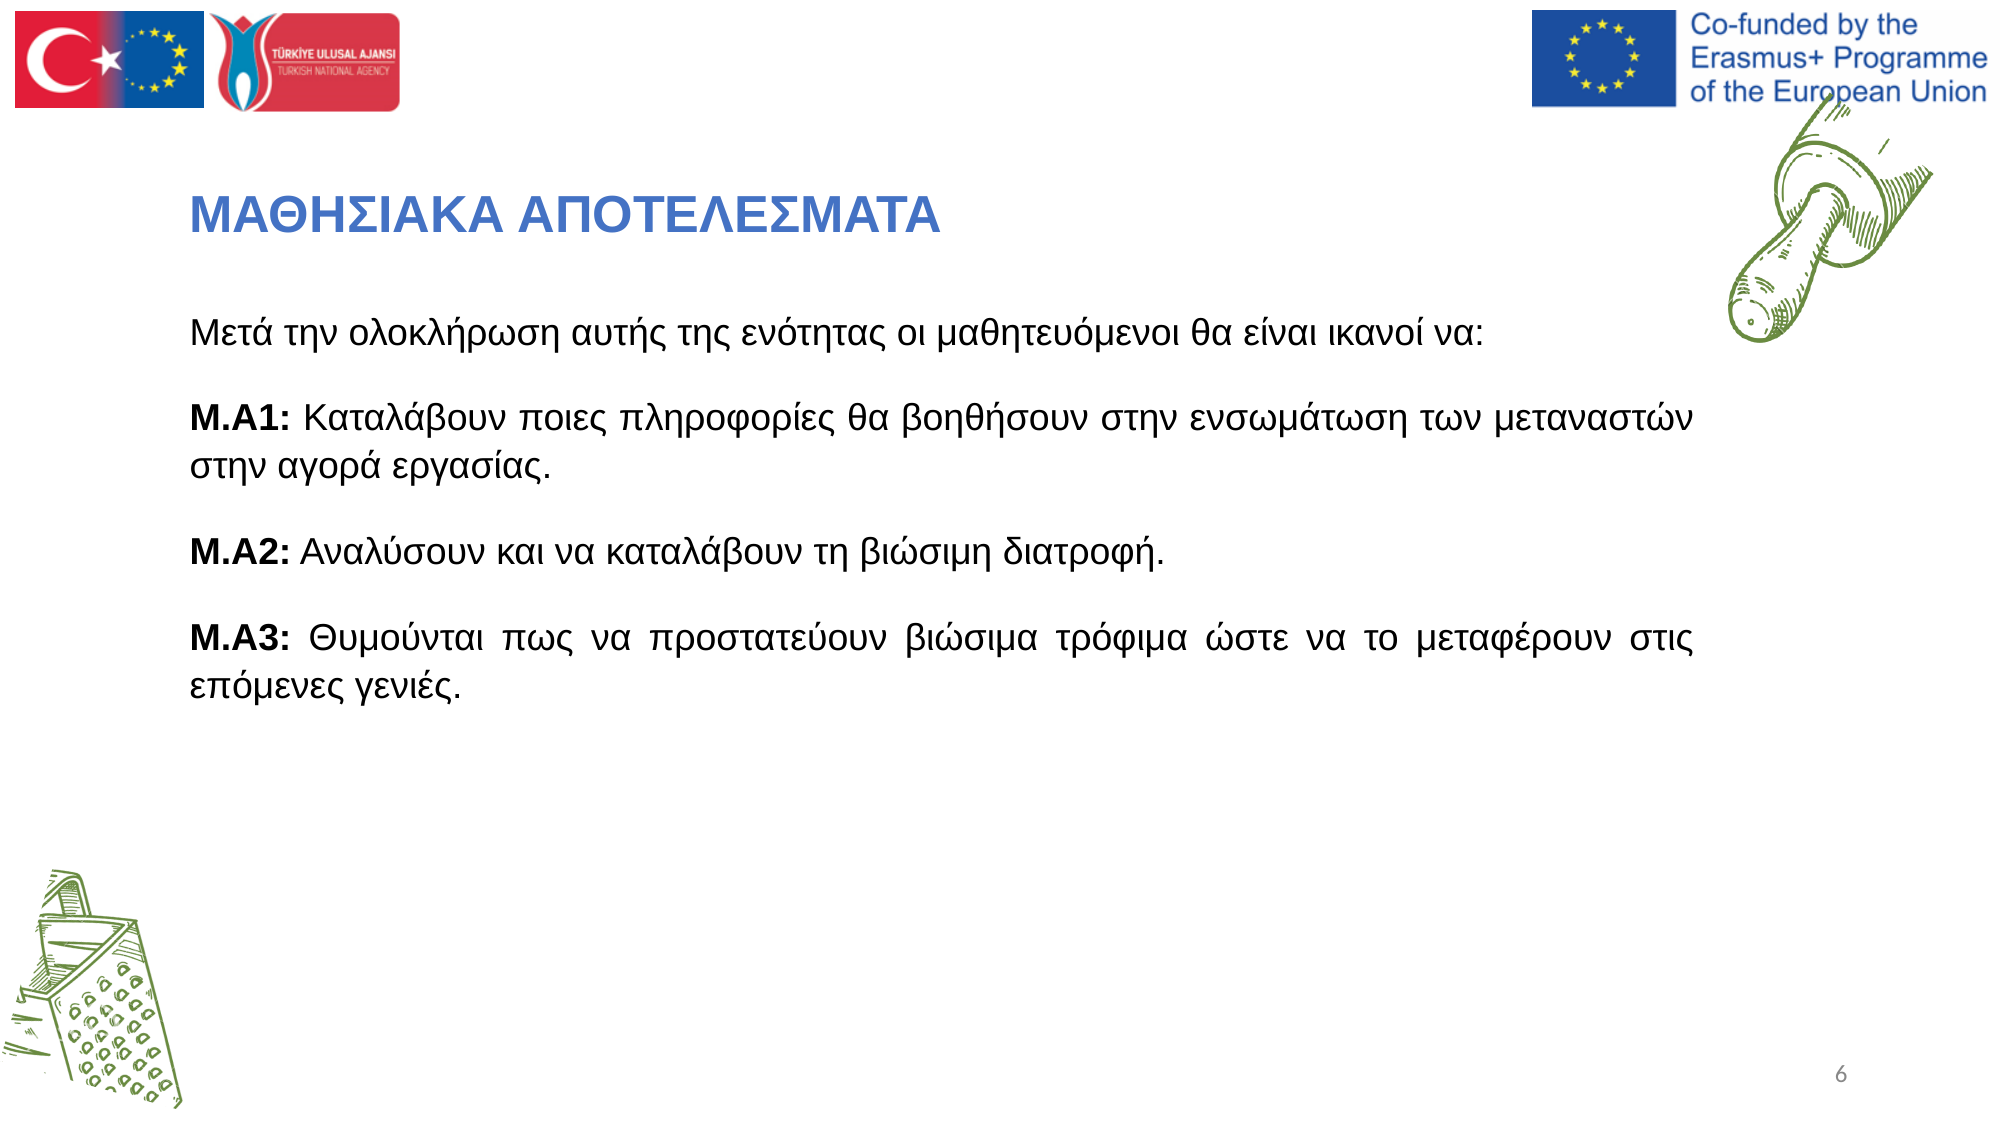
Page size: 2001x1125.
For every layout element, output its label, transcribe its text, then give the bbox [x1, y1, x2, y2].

picture [1532, 10, 2000, 418]
picture [15, 11, 204, 108]
picture [0, 825, 265, 1125]
title ΜΑΘΗΣΙΑΚΑ ΑΠΟΤΕΛΕΣΜΑΤΑ [174, 142, 1710, 296]
picture [208, 8, 406, 118]
slide_number 6 [1412, 1042, 1863, 1103]
list Μετά την ολοκλήρωση αυτής της ενότητας οι μαθητευόμενοι θα είναι ικανοί να: Μ.Α1: Καταλάβουν ποιες πληροφορίες θα βοηθήσουν στην ενσωμάτωση των μεταναστών στην αγορά εργασίας. Μ.Α2: Αναλύσουν και να καταλάβουν τη βιώσιμη διατροφή. Μ.Α3: Θυμούνται πως να προστατεύουν βιώσιμα τρόφιμα ώστε να το μεταφέρουν στις επόμενες γενιές. [174, 296, 1710, 1014]
